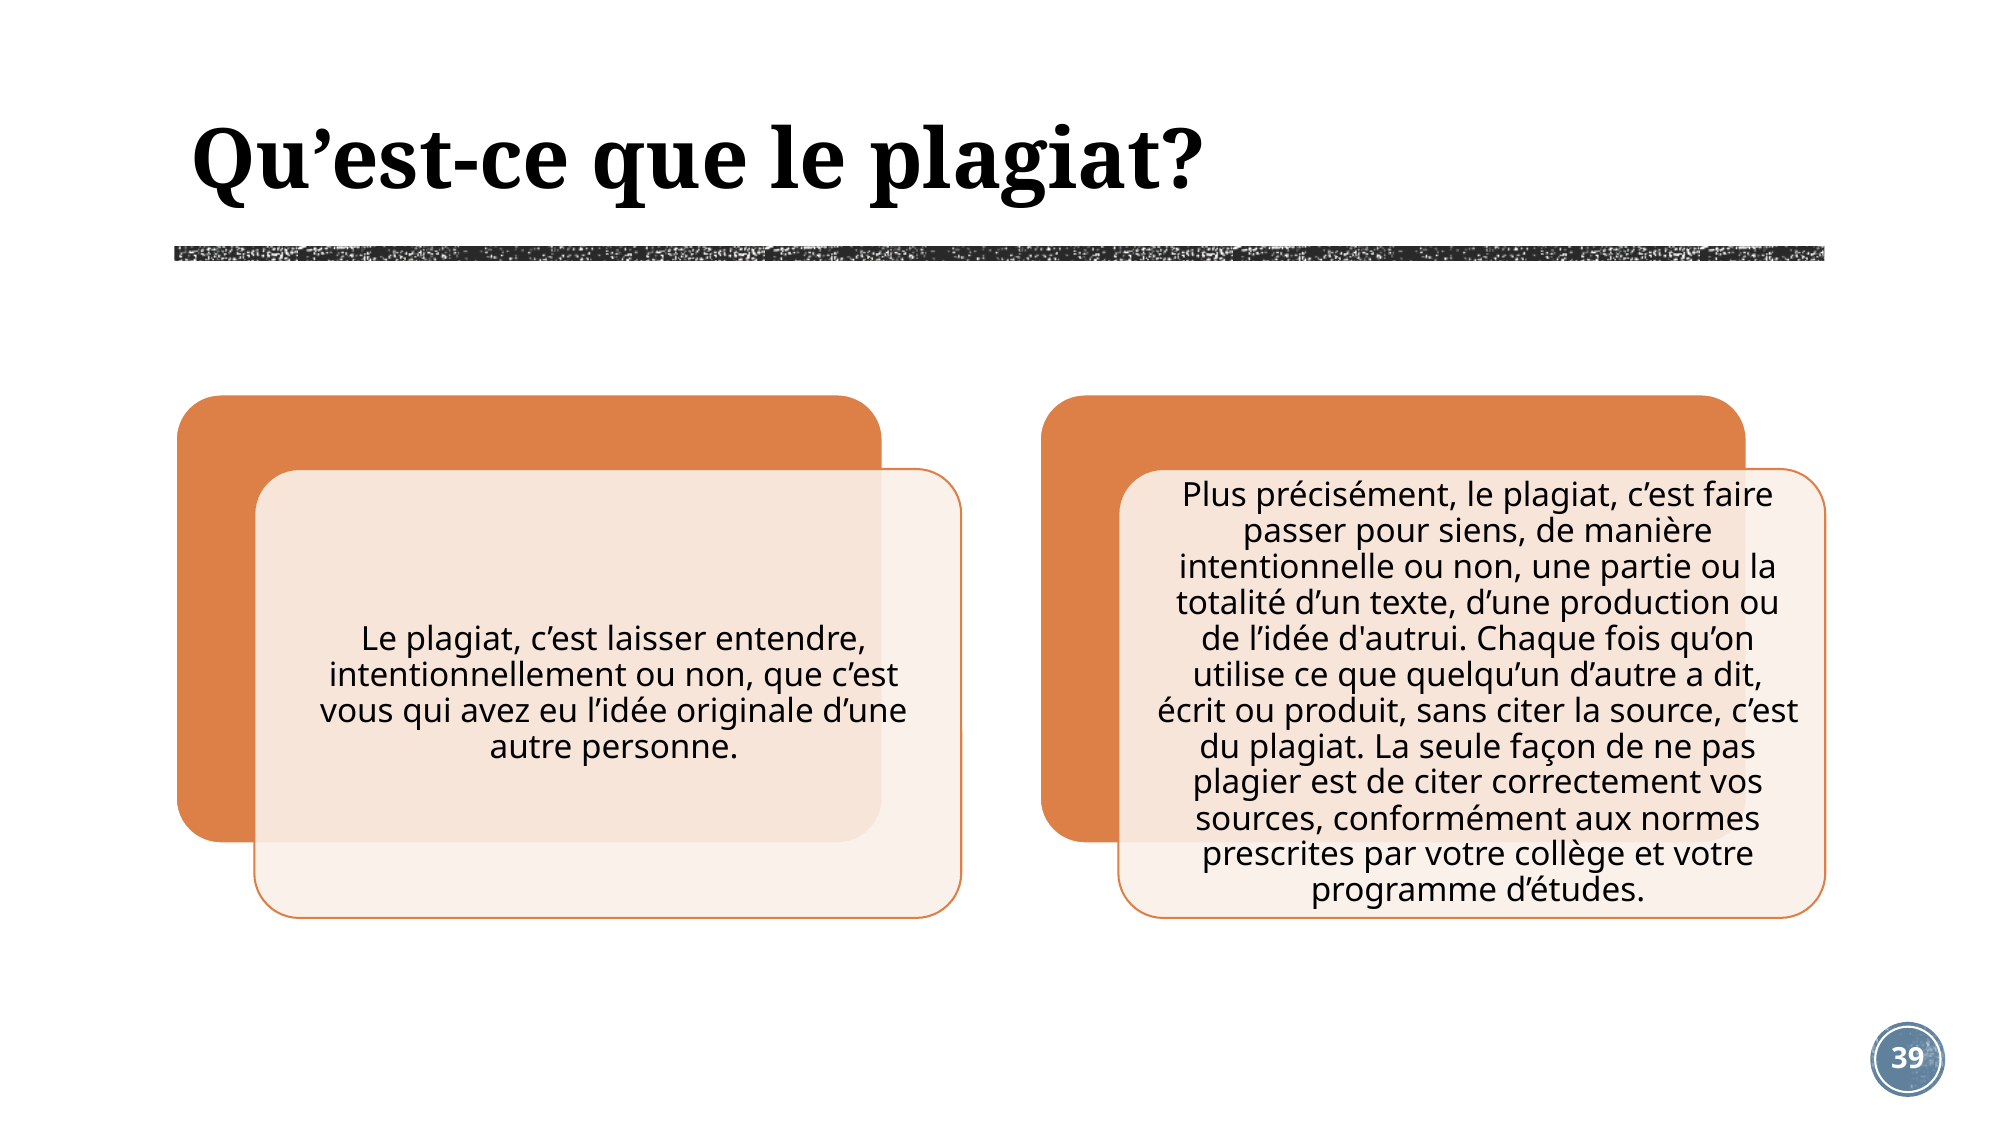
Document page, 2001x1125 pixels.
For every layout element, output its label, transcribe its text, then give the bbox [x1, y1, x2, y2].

title Qu’est-ce que le plagiat? [175, 77, 1826, 246]
list Des études montrent aussi que les étudiants trouvent moins malhonnête de plagier une source numérique qu’une source papier, ayant l’impression qu’Internet appartient « à tout le monde » et les mentions d’auteur étant parfois absentes des sites. Ces situations peuvent entraîner chez vos étudiants une mauvaise compréhension de ce qu’est le plagiat et les amener à croire que plagier n’est pas si grave. Il est donc nécessaire de bien les sensibiliser à cet enjeu. [174, 246, 1825, 261]
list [176, 306, 1826, 1011]
slide_number 39 [1855, 1028, 1961, 1089]
